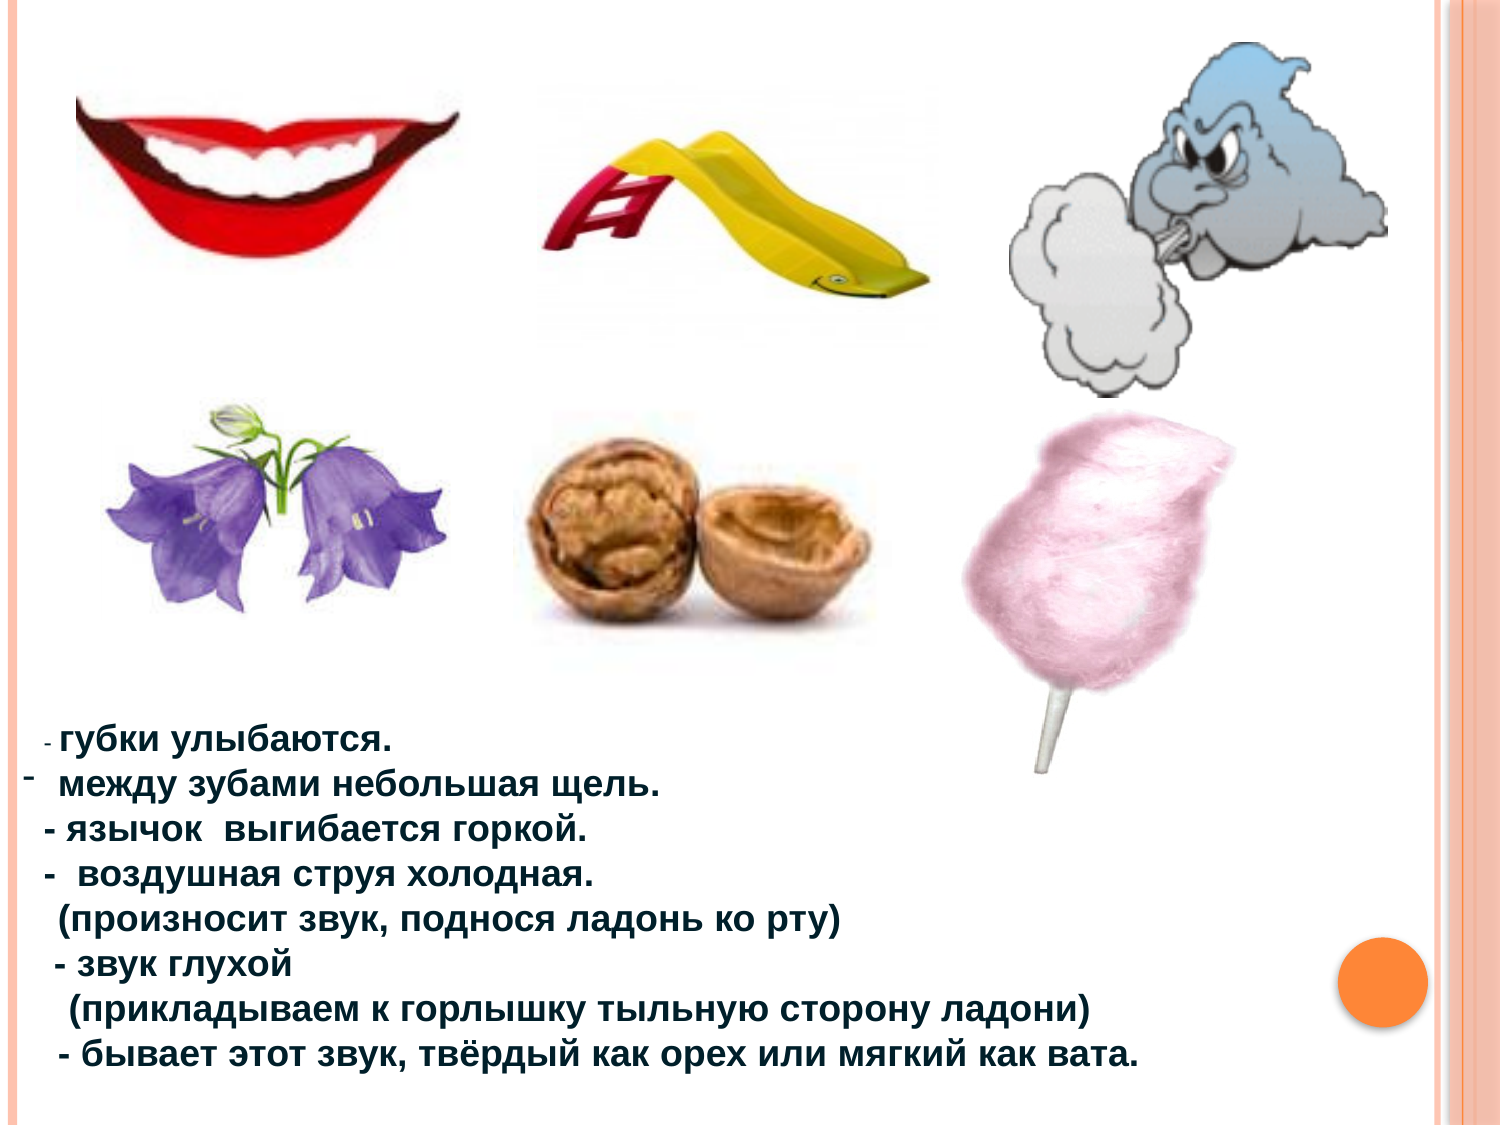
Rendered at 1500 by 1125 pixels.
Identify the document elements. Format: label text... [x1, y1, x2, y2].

text_box Посмотри и скажи, что делают губки при произношении звука “с”? - губки улыбаются. между зубами небольшая щель. - язычок выгибается горкой. - воздушная струя холодная. (произносит звук, поднося ладонь ко рту) - звук глухой (прикладываем к горлышку тыльную сторону ладони) - бывает этот звук, твёрдый как орех или мягкий как вата. [0, 586, 1329, 1081]
picture [513, 0, 1271, 778]
picture [76, 65, 503, 276]
picture [1009, 42, 1389, 398]
picture [99, 396, 455, 621]
